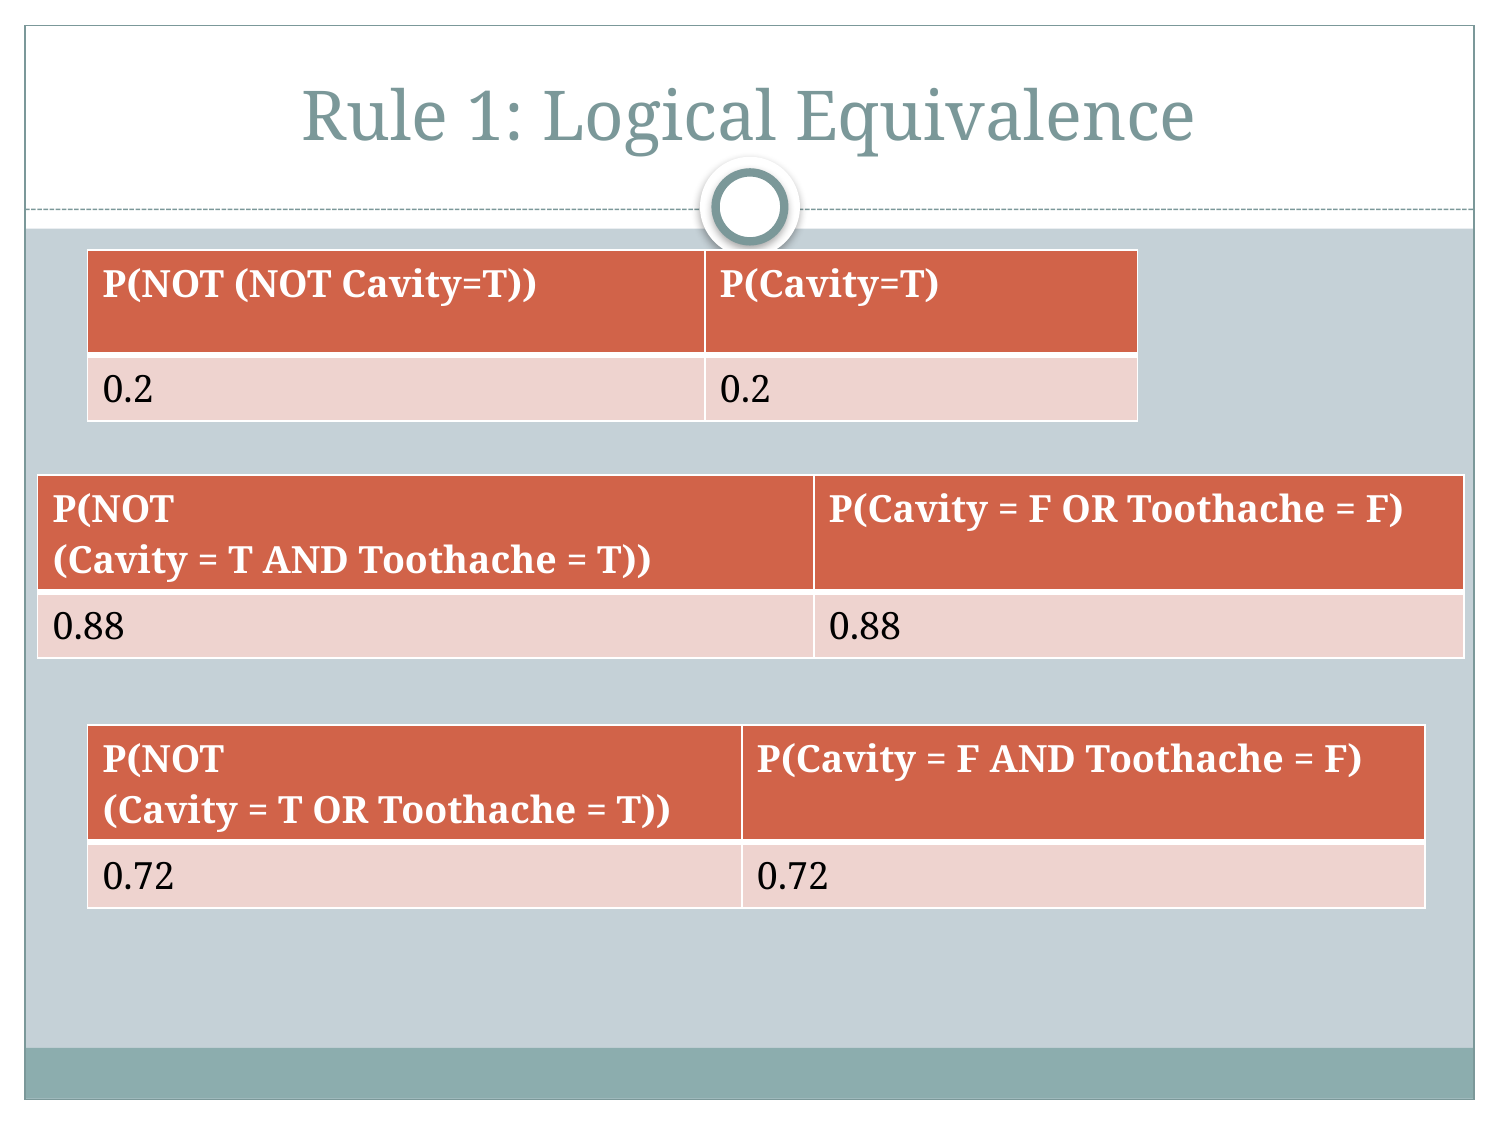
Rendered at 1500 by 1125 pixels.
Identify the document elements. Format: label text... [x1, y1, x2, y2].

table_cell 0.88 [38, 595, 813, 657]
table_header P(Cavity = F AND Toothache = F) [743, 726, 1424, 839]
table_cell 0.72 [88, 845, 741, 907]
table_cell 0.2 [706, 358, 1137, 420]
table_header P(Cavity = F OR Toothache = F) [815, 476, 1463, 589]
table_cell 0.88 [815, 595, 1463, 657]
table_header P(Cavity=T) [706, 251, 1137, 352]
table_header P(NOT (Cavity = T OR Toothache = T)) [88, 726, 741, 839]
table_cell 0.2 [88, 358, 704, 420]
table_header P(NOT (NOT Cavity=T)) [88, 251, 704, 352]
table_header P(NOT (Cavity = T AND Toothache = T)) [38, 476, 813, 589]
title Rule 1: Logical Equivalence [49, 37, 1450, 162]
table_cell 0.72 [743, 845, 1424, 907]
